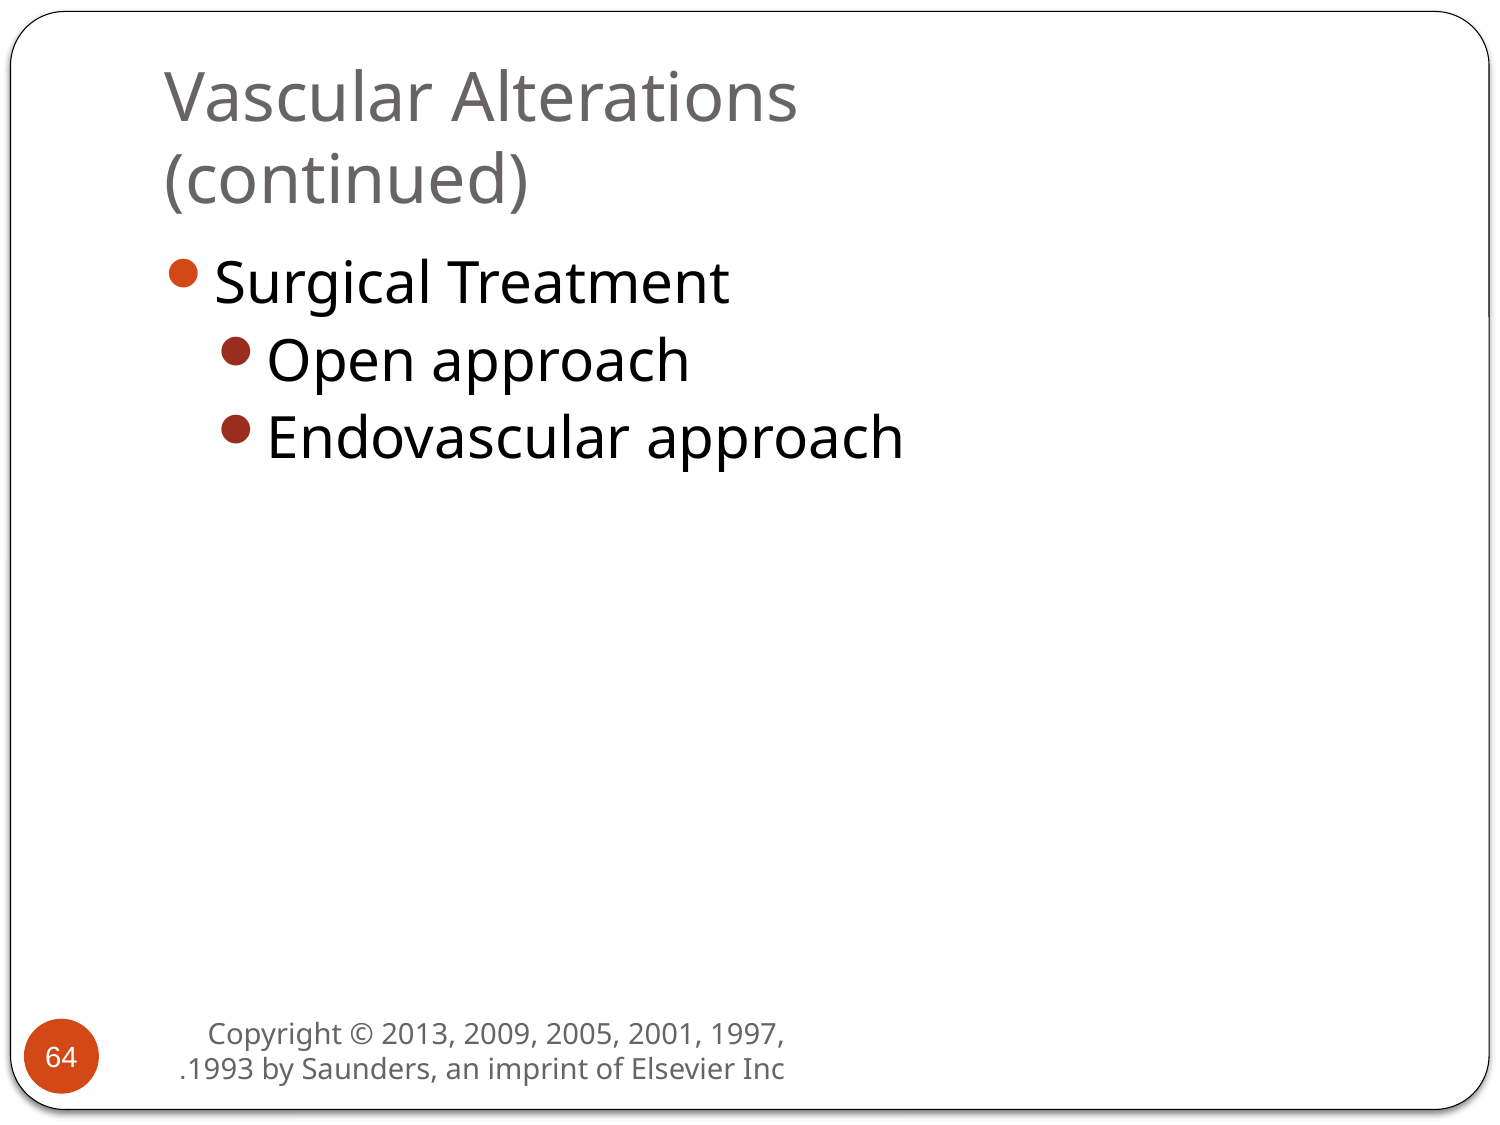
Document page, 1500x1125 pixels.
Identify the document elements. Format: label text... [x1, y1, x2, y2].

slide_number 64 [23, 1018, 99, 1094]
title Vascular Alterations (continued) [150, 45, 1425, 233]
list Surgical Treatment Open approach Endovascular approach [150, 237, 1425, 988]
footer Copyright © 2013, 2009, 2005, 2001, 1997, 1993 by Saunders, an imprint of Elsevier Inc. [150, 1012, 800, 1088]
